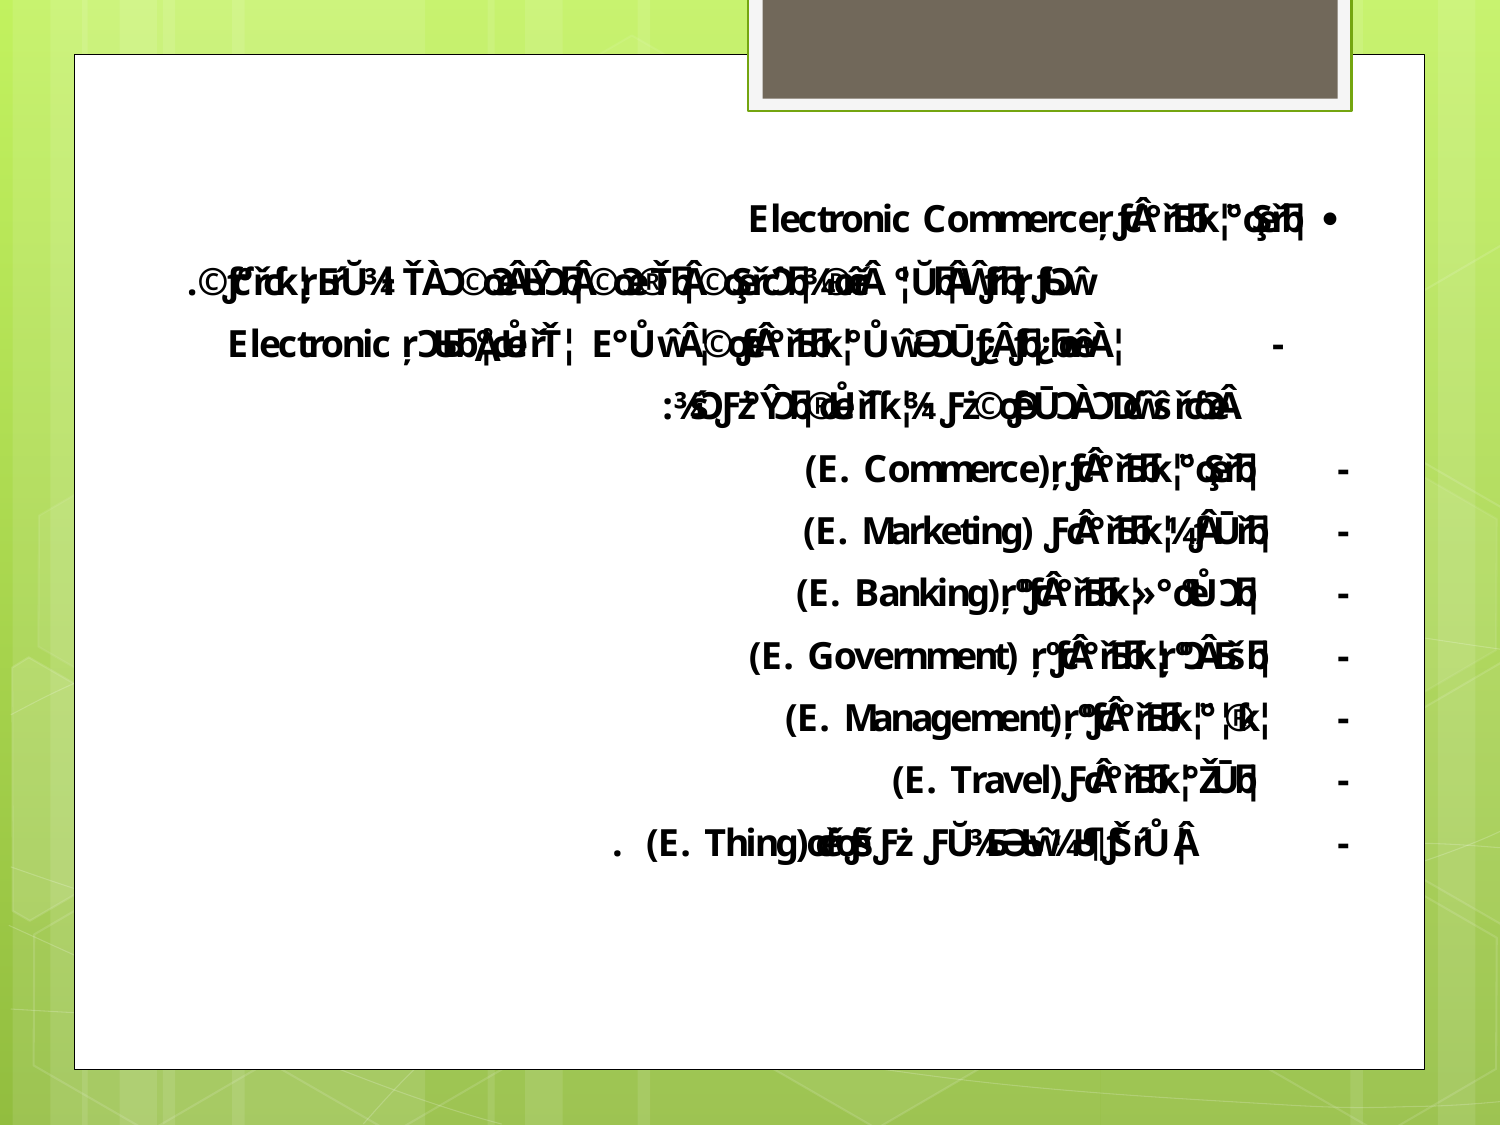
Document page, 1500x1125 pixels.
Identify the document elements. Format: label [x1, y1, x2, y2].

picture [74, 188, 1425, 937]
